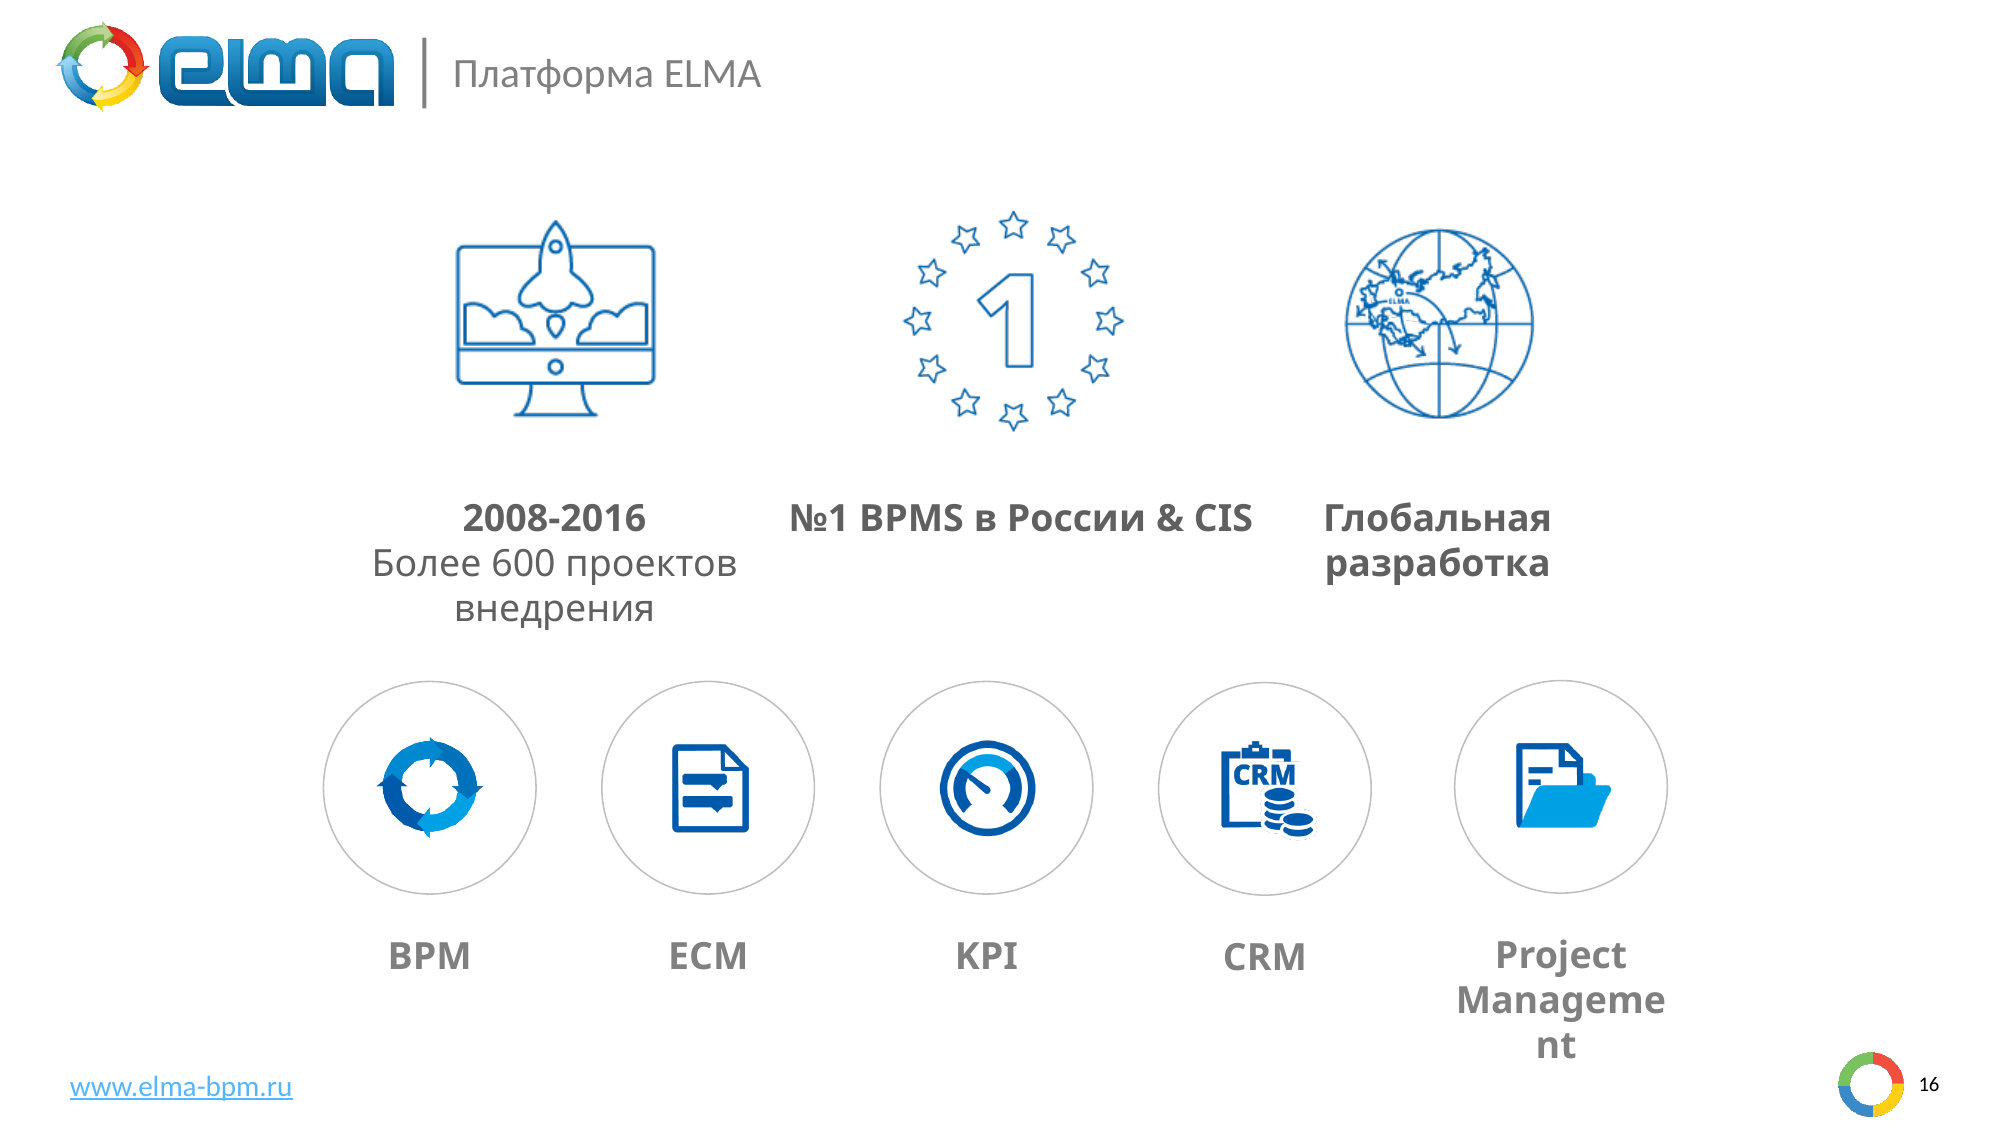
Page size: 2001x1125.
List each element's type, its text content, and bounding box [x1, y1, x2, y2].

text_box №1 BPMS в России & CIS [774, 486, 1268, 546]
picture [1838, 1051, 1904, 1118]
text_box Платформа ELMA [438, 38, 1560, 104]
picture [888, 194, 1138, 444]
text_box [1158, 682, 1372, 987]
text_box [420, 36, 428, 111]
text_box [323, 681, 537, 986]
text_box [1436, 680, 1686, 1031]
picture [54, 21, 394, 112]
slide_number 16 [1909, 1062, 1969, 1107]
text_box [879, 681, 1094, 986]
picture [1332, 218, 1543, 426]
text_box Глобальная разработка [1307, 486, 1568, 591]
text_box 2008-2016 Более 600 проектов внедрения [356, 486, 753, 636]
picture [398, 165, 712, 479]
text_box www.elma-bpm.ru [55, 1059, 599, 1110]
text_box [601, 681, 815, 986]
